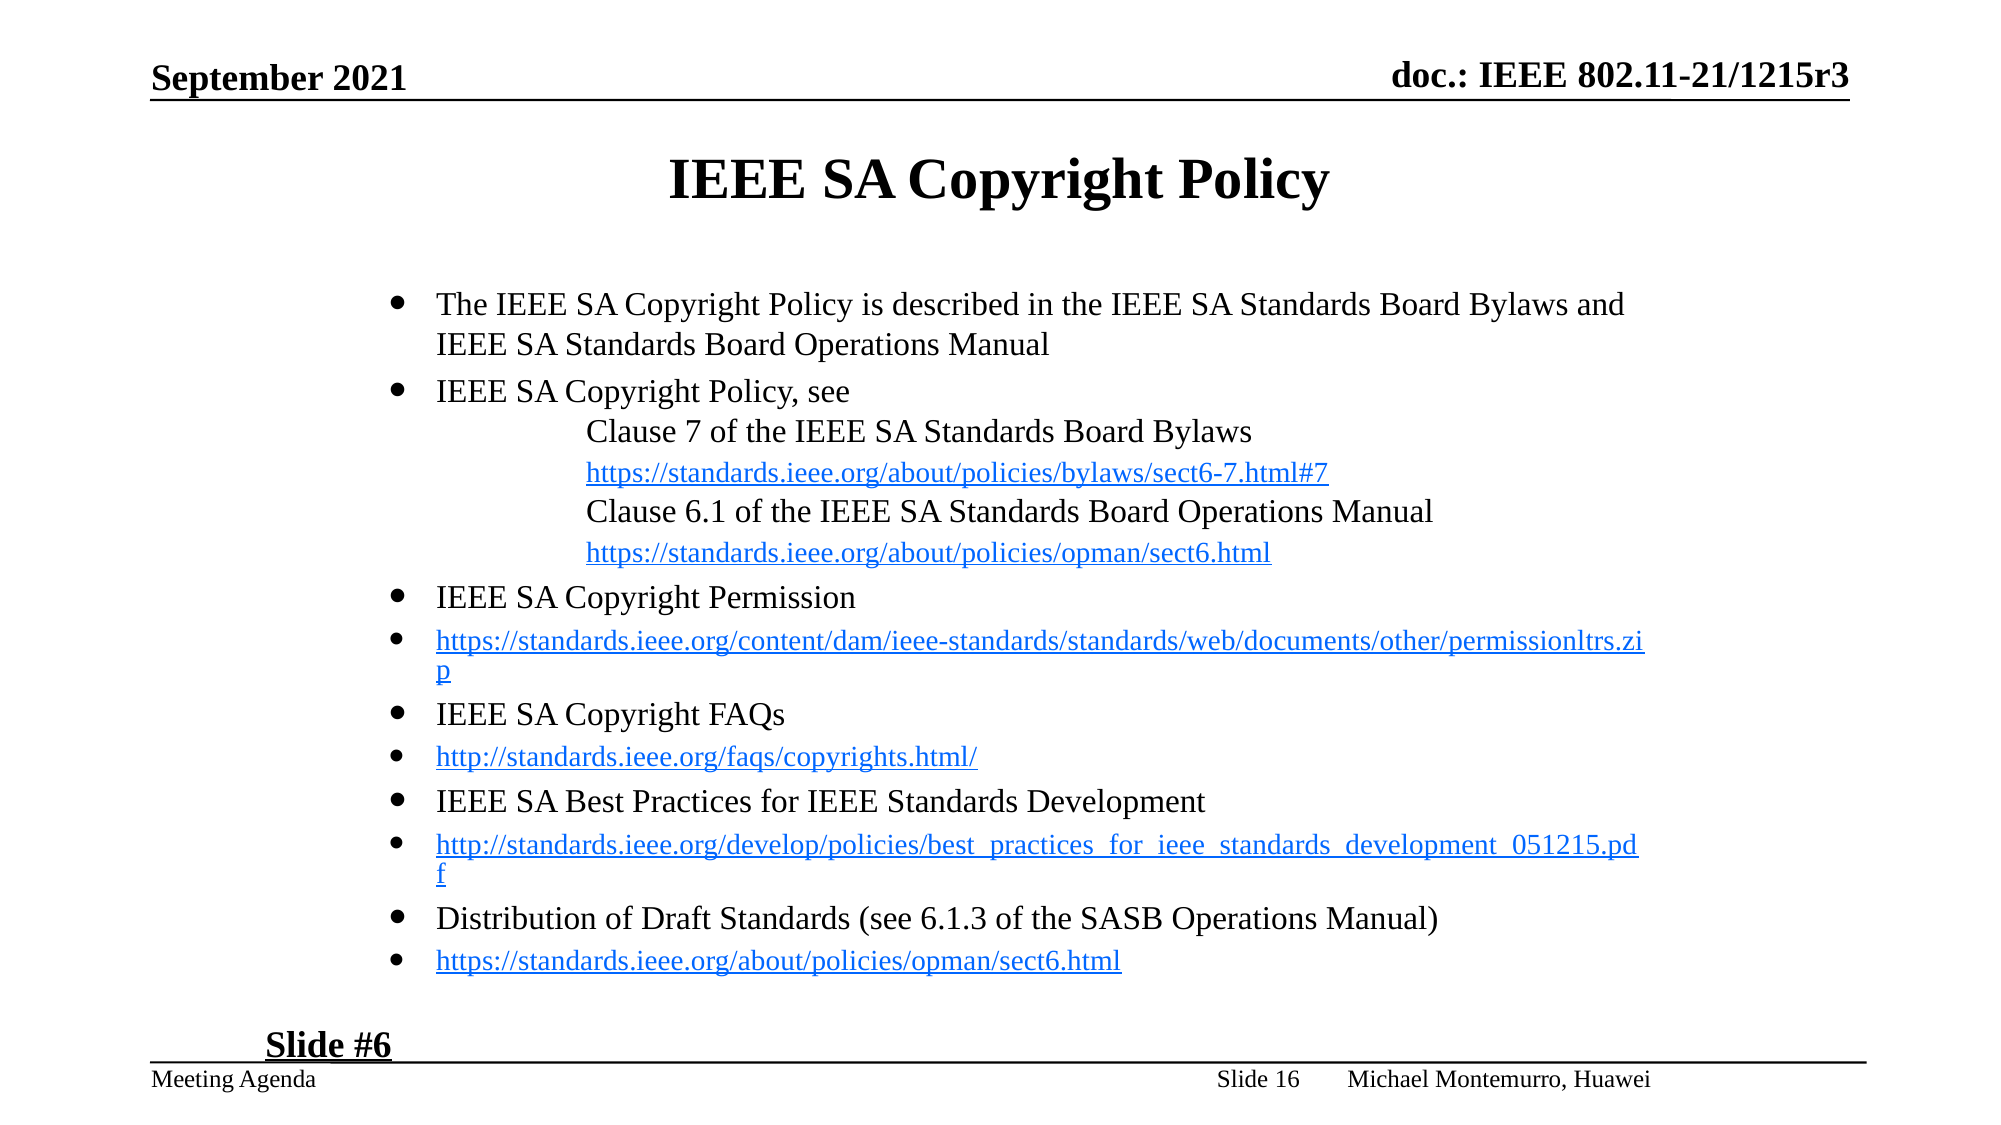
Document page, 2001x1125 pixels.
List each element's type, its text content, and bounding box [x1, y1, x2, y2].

text_box IEEE SA Copyright Policy [362, 87, 1638, 263]
slide_number Slide 16 [1216, 1061, 1237, 1093]
text_box Slide #6 [250, 1012, 407, 1073]
footer Michael Montemurro, Huawei [1237, 1061, 1652, 1093]
list The IEEE SA Copyright Policy is described in the IEEE SA Standards Board Bylaws and IEEE SA Standards Board Operations Manual IEEE SA Copyright Policy, see Clause 7 of the IEEE SA Standards Board Bylaws https://standards.ieee.org/about/policies/bylaws/sect6-7.html#7 Clause 6.1 of the IEEE SA Standards Board Operations Manual https://standards.ieee.org/about/policies/opman/sect6.html IEEE SA Copyright Permission https://standards.ieee.org/content/dam/ieee-standards/standards/web/documents/other/permissionltrs.zip IEEE SA Copyright FAQs http://standards.ieee.org/faqs/copyrights.html/ IEEE SA Best Practices for IEEE Standards Development http://standards.ieee.org/develop/policies/best_practices_for_ieee_standards_development_051215.pdf Distribution of Draft Standards (see 6.1.3 of the SASB Operations Manual) https://standards.ieee.org/about/policies/opman/sect6.html [362, 275, 1663, 1038]
